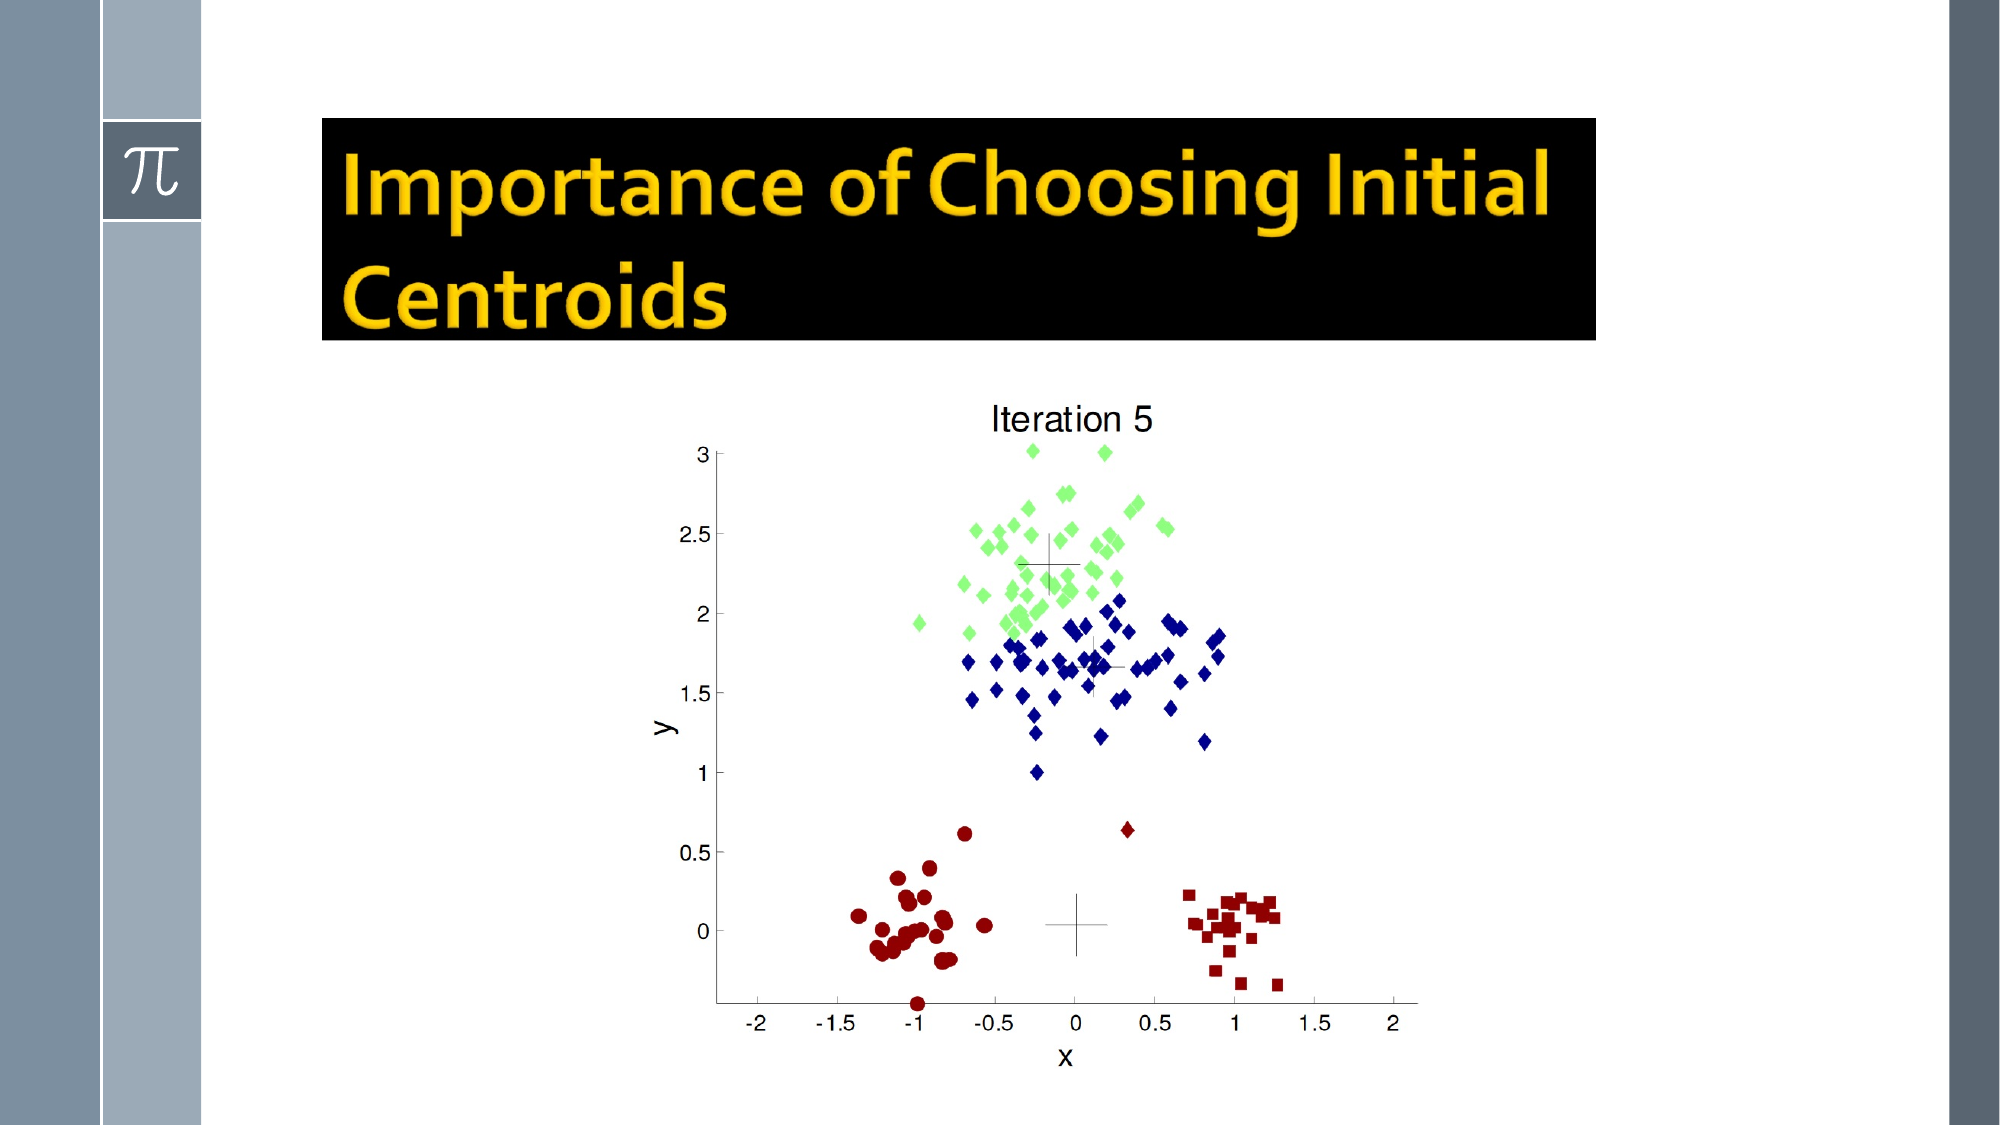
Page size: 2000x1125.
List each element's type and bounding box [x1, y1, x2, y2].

list [322, 118, 1596, 1113]
